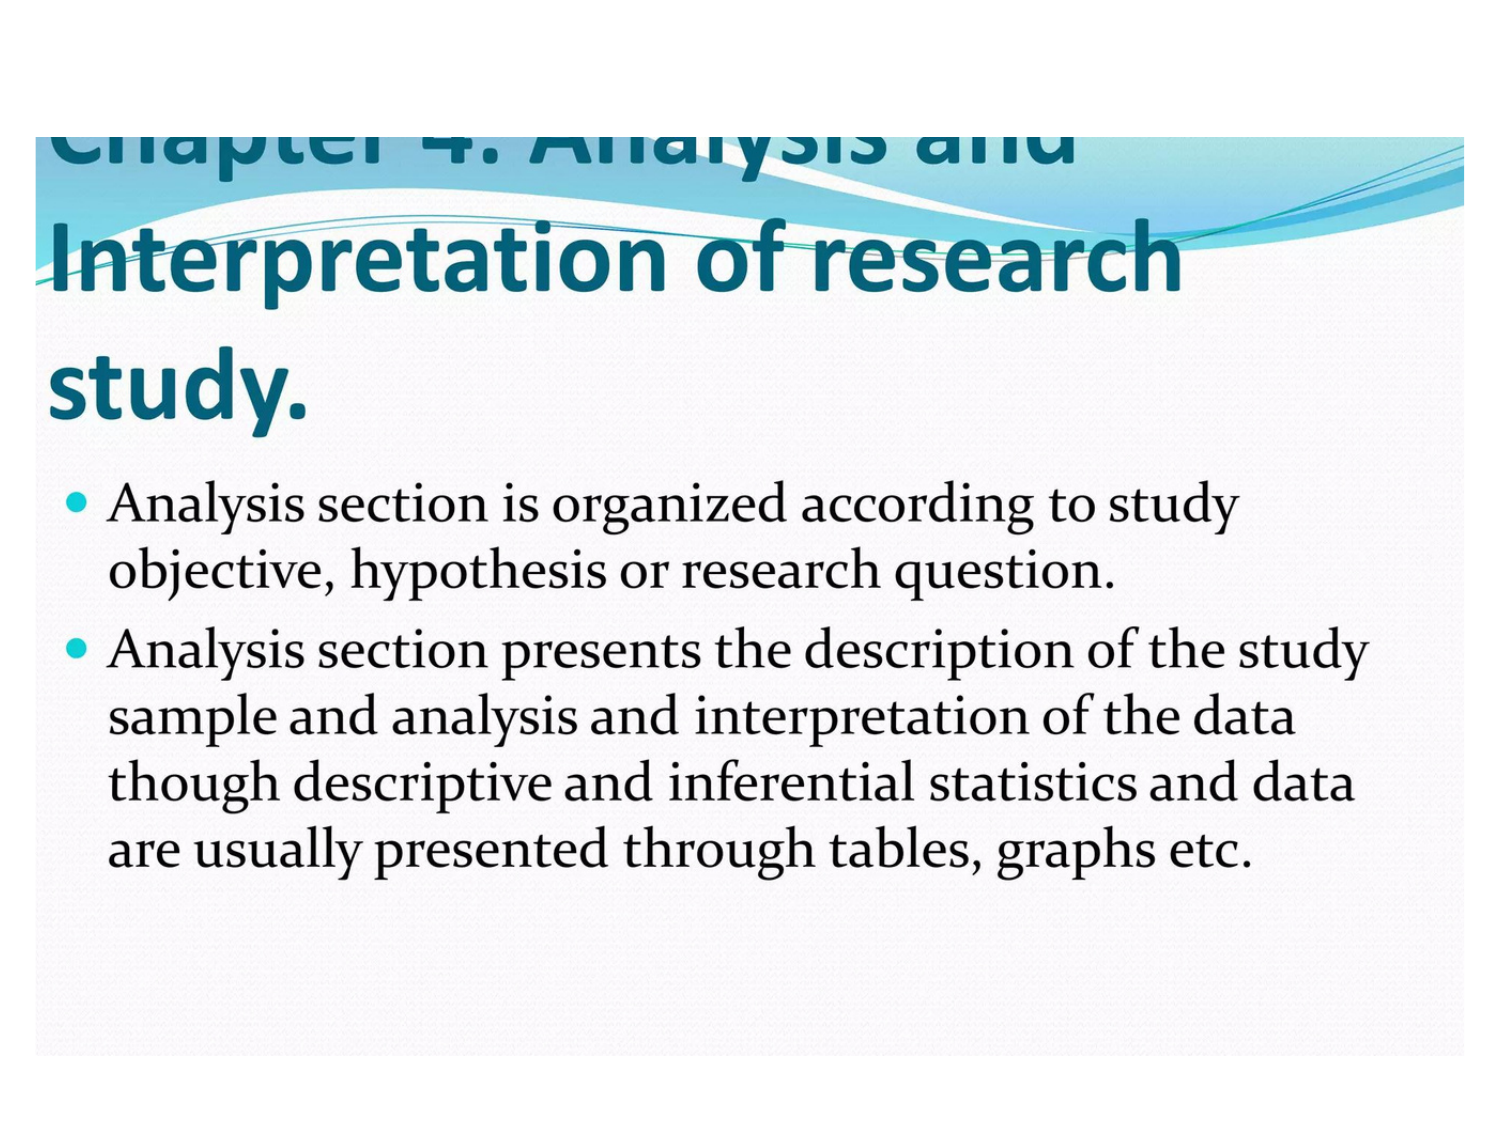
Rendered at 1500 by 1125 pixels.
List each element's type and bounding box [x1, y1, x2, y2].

text_box [35, 137, 1465, 1056]
